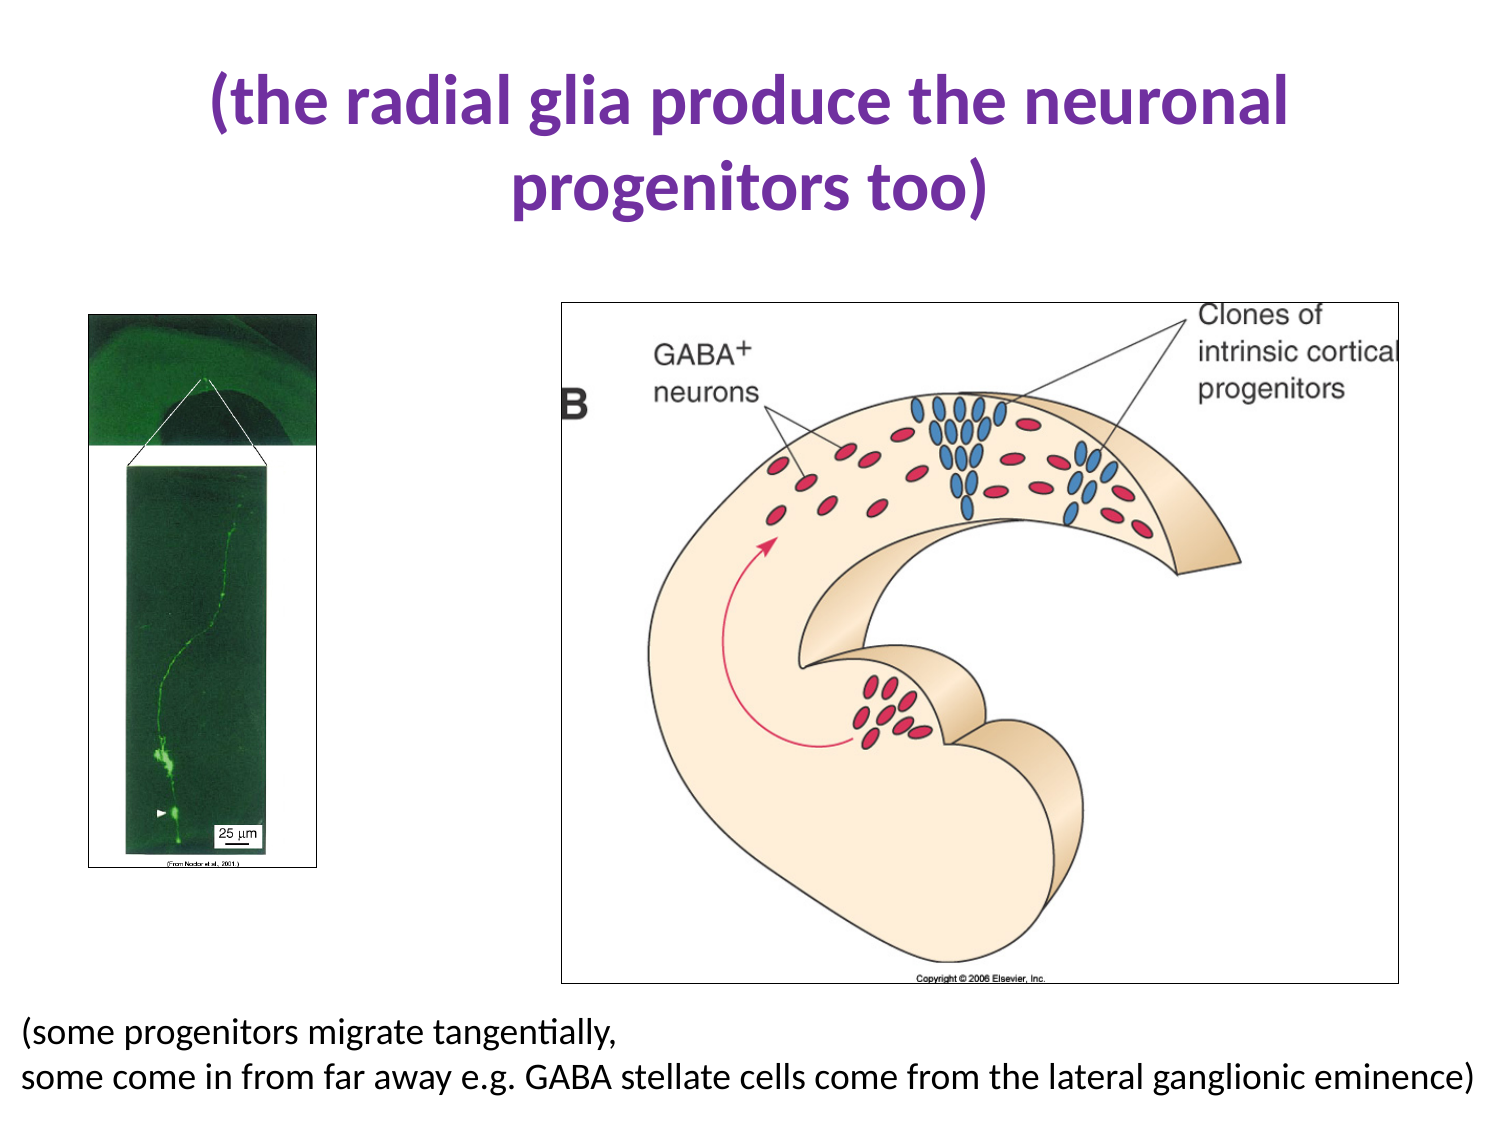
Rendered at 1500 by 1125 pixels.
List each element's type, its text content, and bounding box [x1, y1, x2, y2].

title (the radial glia produce the neuronal progenitors too) [75, 45, 1425, 233]
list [88, 314, 317, 869]
text_box (some progenitors migrate tangentially, some come in from far away e.g. GABA stellate cells come from the lateral ganglionic eminence) [6, 999, 1492, 1105]
picture [560, 302, 1399, 984]
